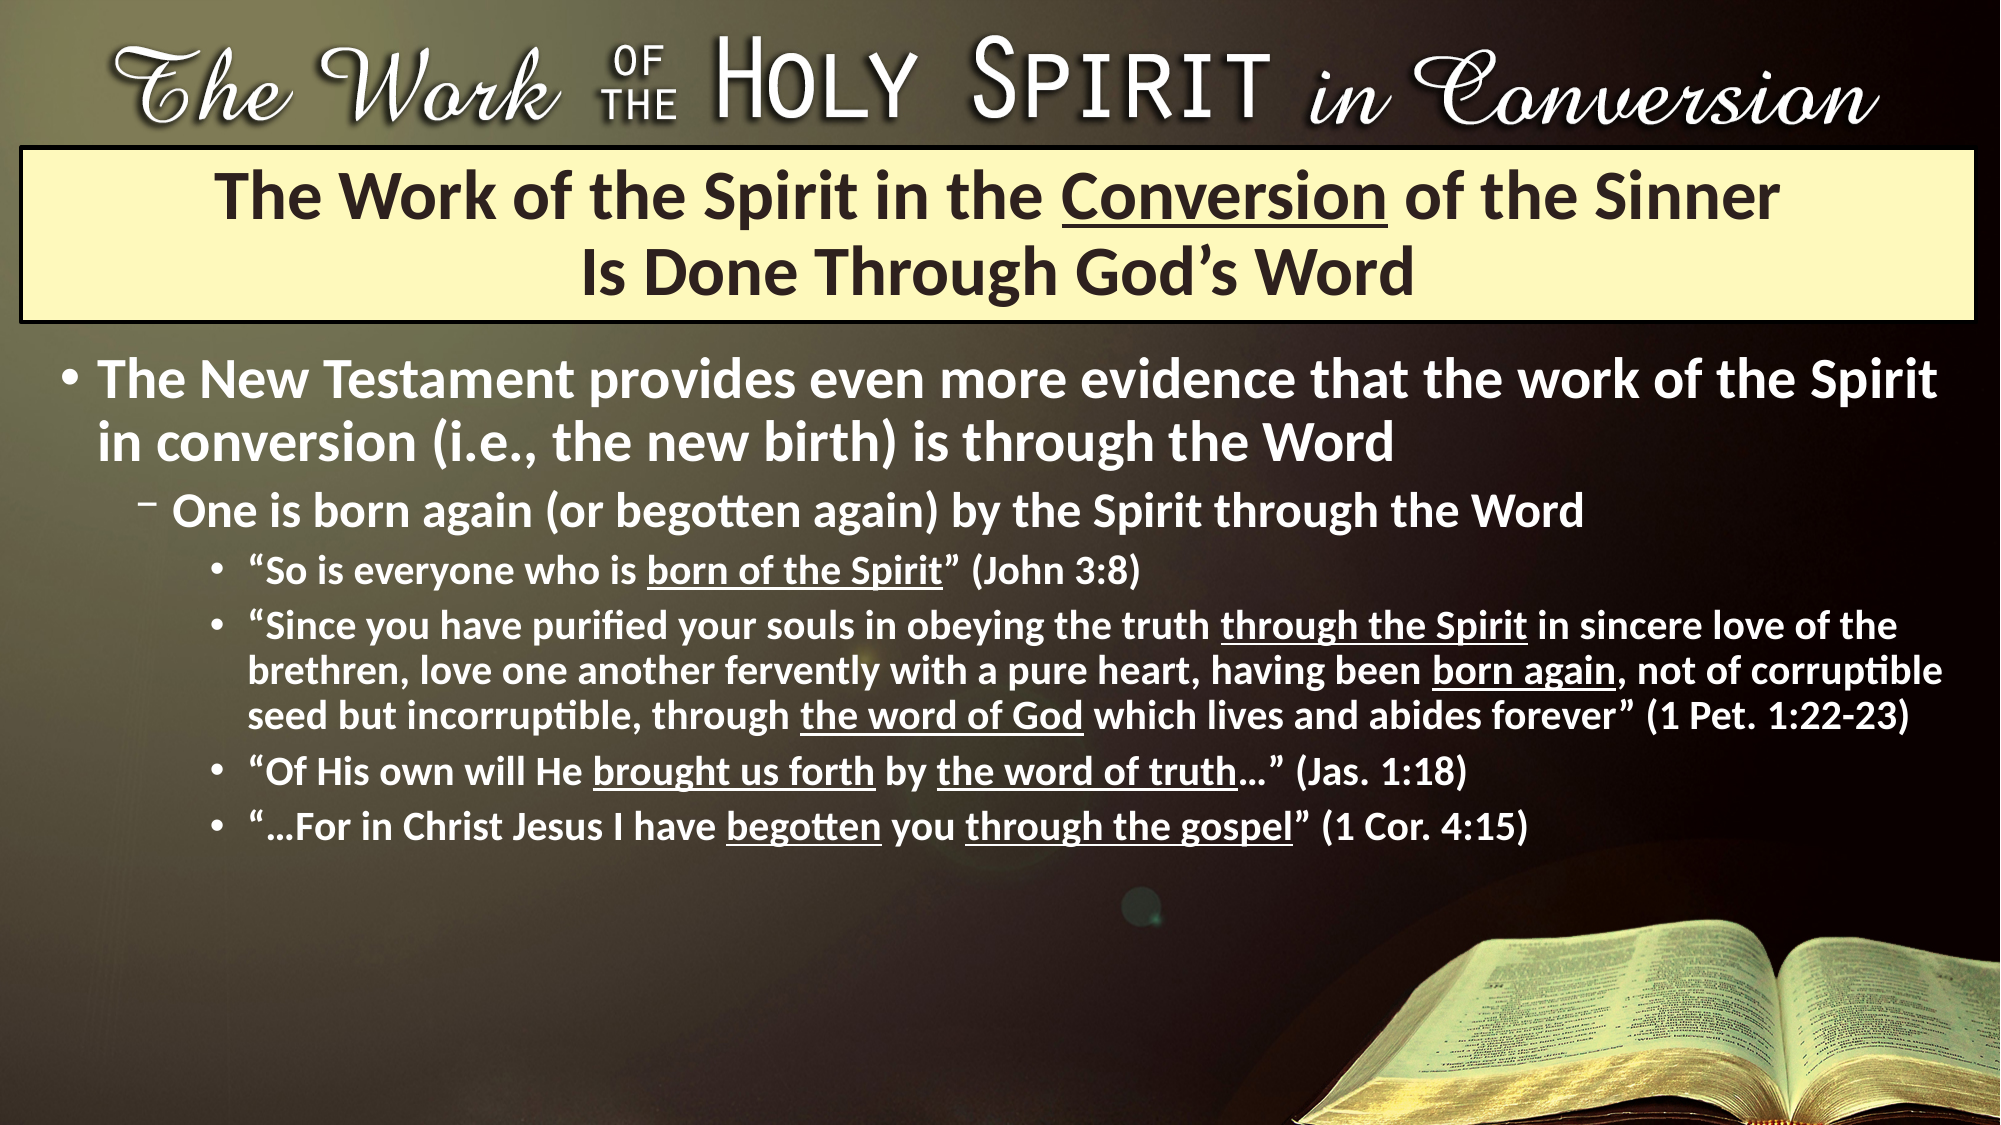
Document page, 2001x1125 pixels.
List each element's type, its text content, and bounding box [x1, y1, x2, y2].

title The Work of the Spirit in the Conversion of the Sinner Is Done Through God’s Word [19, 145, 1978, 324]
list The New Testament provides even more evidence that the work of the Spirit in conversion (i.e., the new birth) is through the Word One is born again (or begotten again) by the Spirit through the Word “So is everyone who is born of the Spirit” (John 3:8) “Since you have purified your souls in obeying the truth through the Spirit in sincere love of the brethren, love one another fervently with a pure heart, having been born again, not of corruptible seed but incorruptible, through the word of God which lives and abides forever” (1 Pet. 1:22-23) “Of His own will He brought us forth by the word of truth…” (Jas. 1:18) “…For in Christ Jesus I have begotten you through the gospel” (1 Cor. 4:15) [44, 340, 1977, 1125]
picture [0, 0, 2000, 1125]
